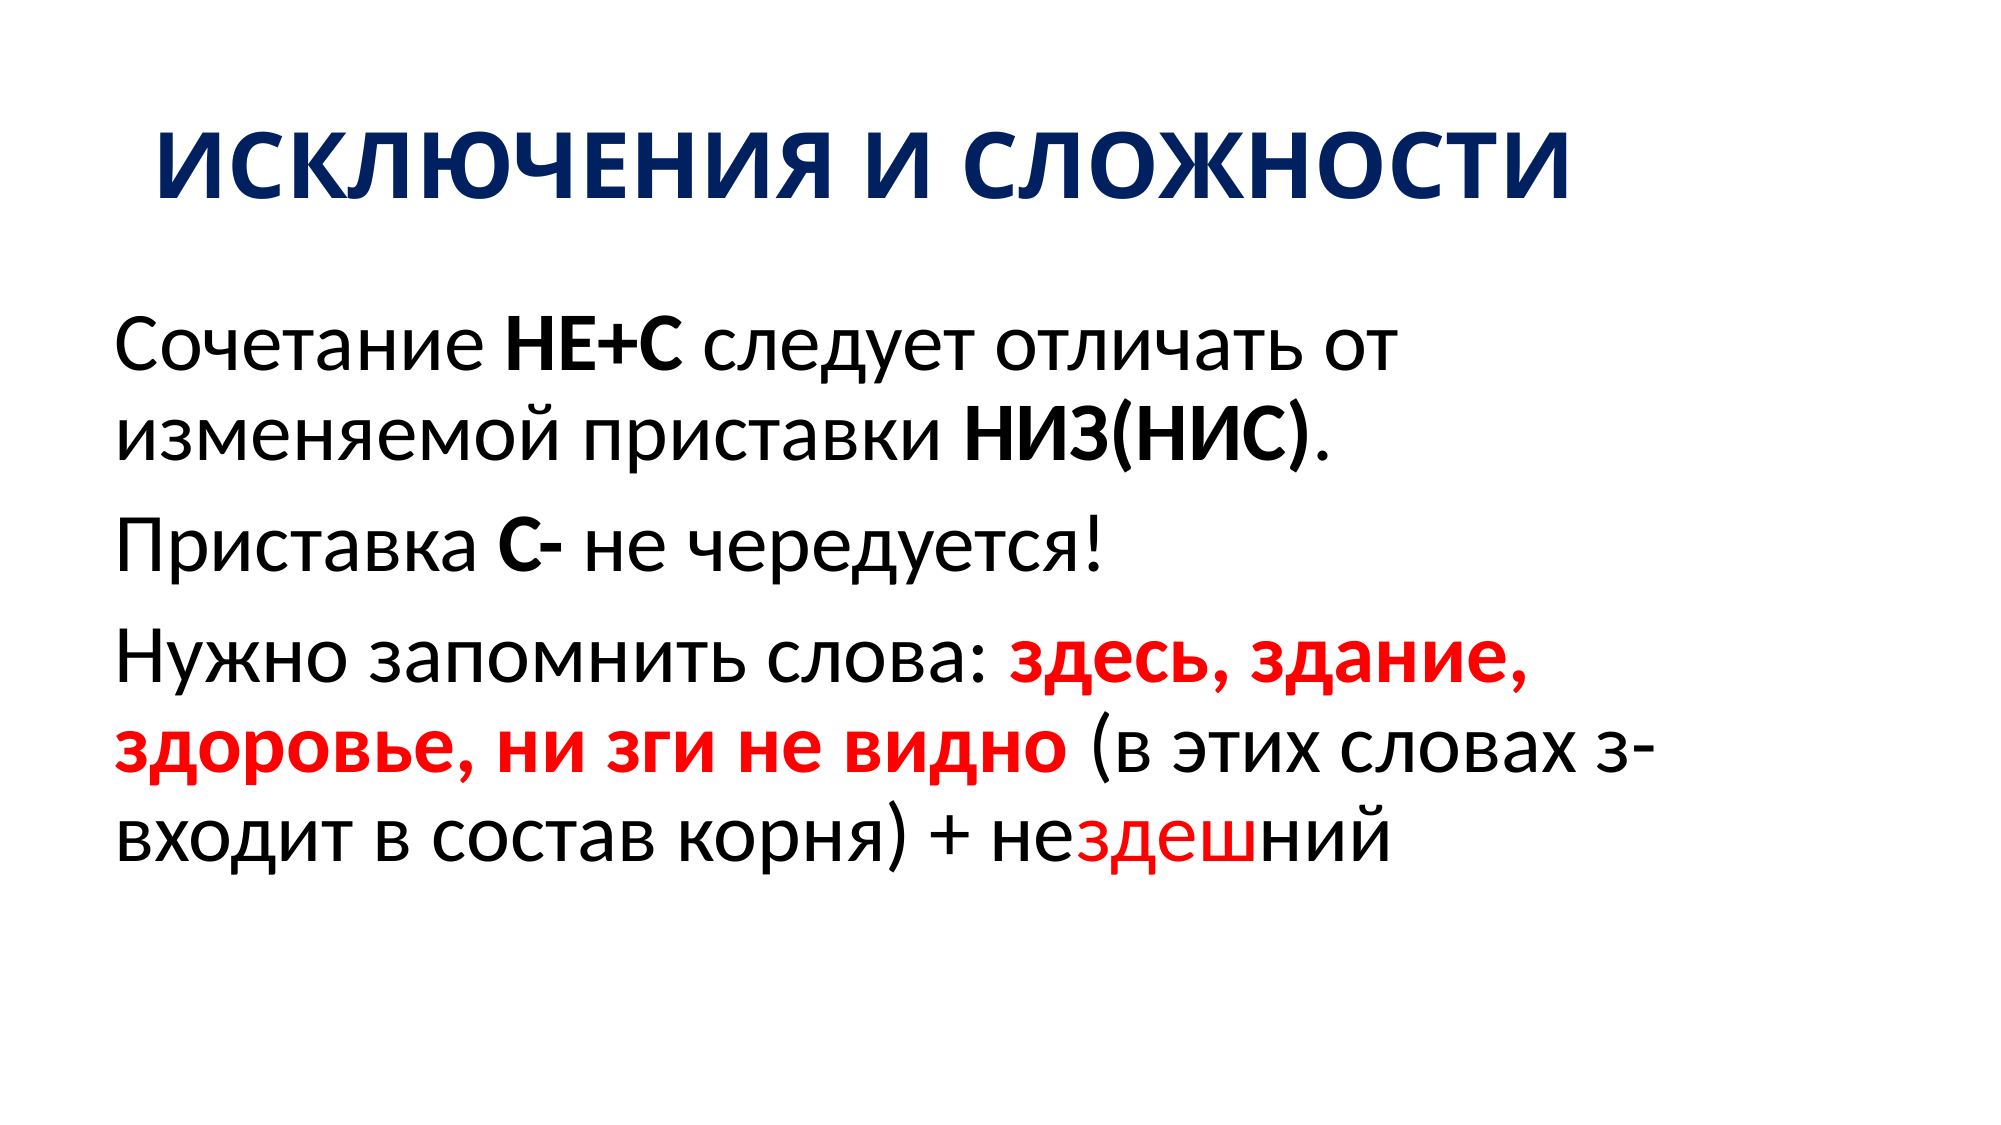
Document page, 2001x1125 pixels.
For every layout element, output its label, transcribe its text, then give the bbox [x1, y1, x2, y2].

list Сочетание НЕ+С следует отличать от изменяемой приставки НИЗ(НИС). Приставка С- не чередуется! Нужно запомнить слова: здесь, здание, здоровье, ни зги не видно (в этих словах з- входит в состав корня) + нездешний [99, 291, 1825, 1006]
title ИСКЛЮЧЕНИЯ И СЛОЖНОСТИ [137, 59, 1863, 278]
